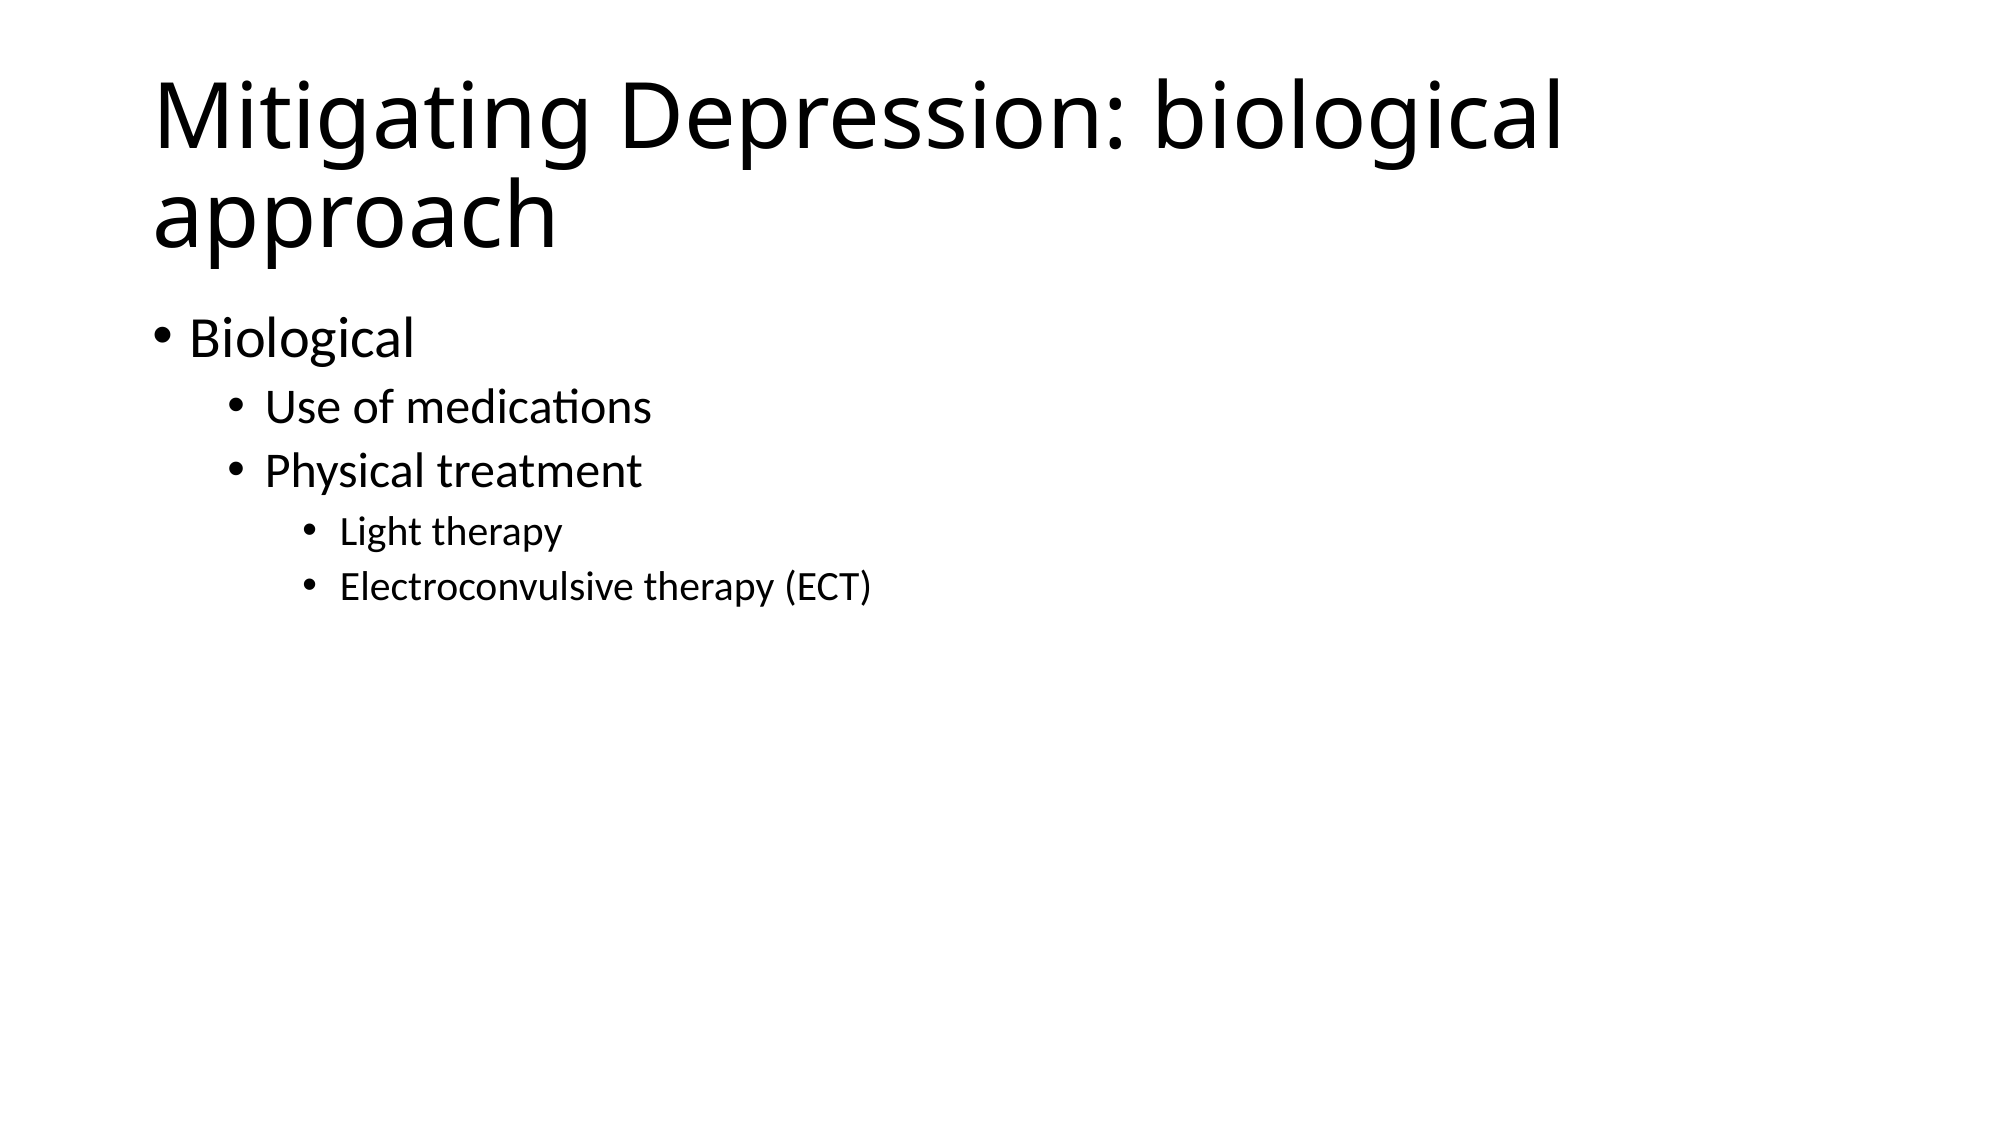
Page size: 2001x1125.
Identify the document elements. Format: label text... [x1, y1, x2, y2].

title Mitigating Depression: biological approach [137, 59, 1863, 278]
list Biological Use of medications Physical treatment Light therapy Electroconvulsive therapy (ECT) [137, 299, 1863, 1014]
